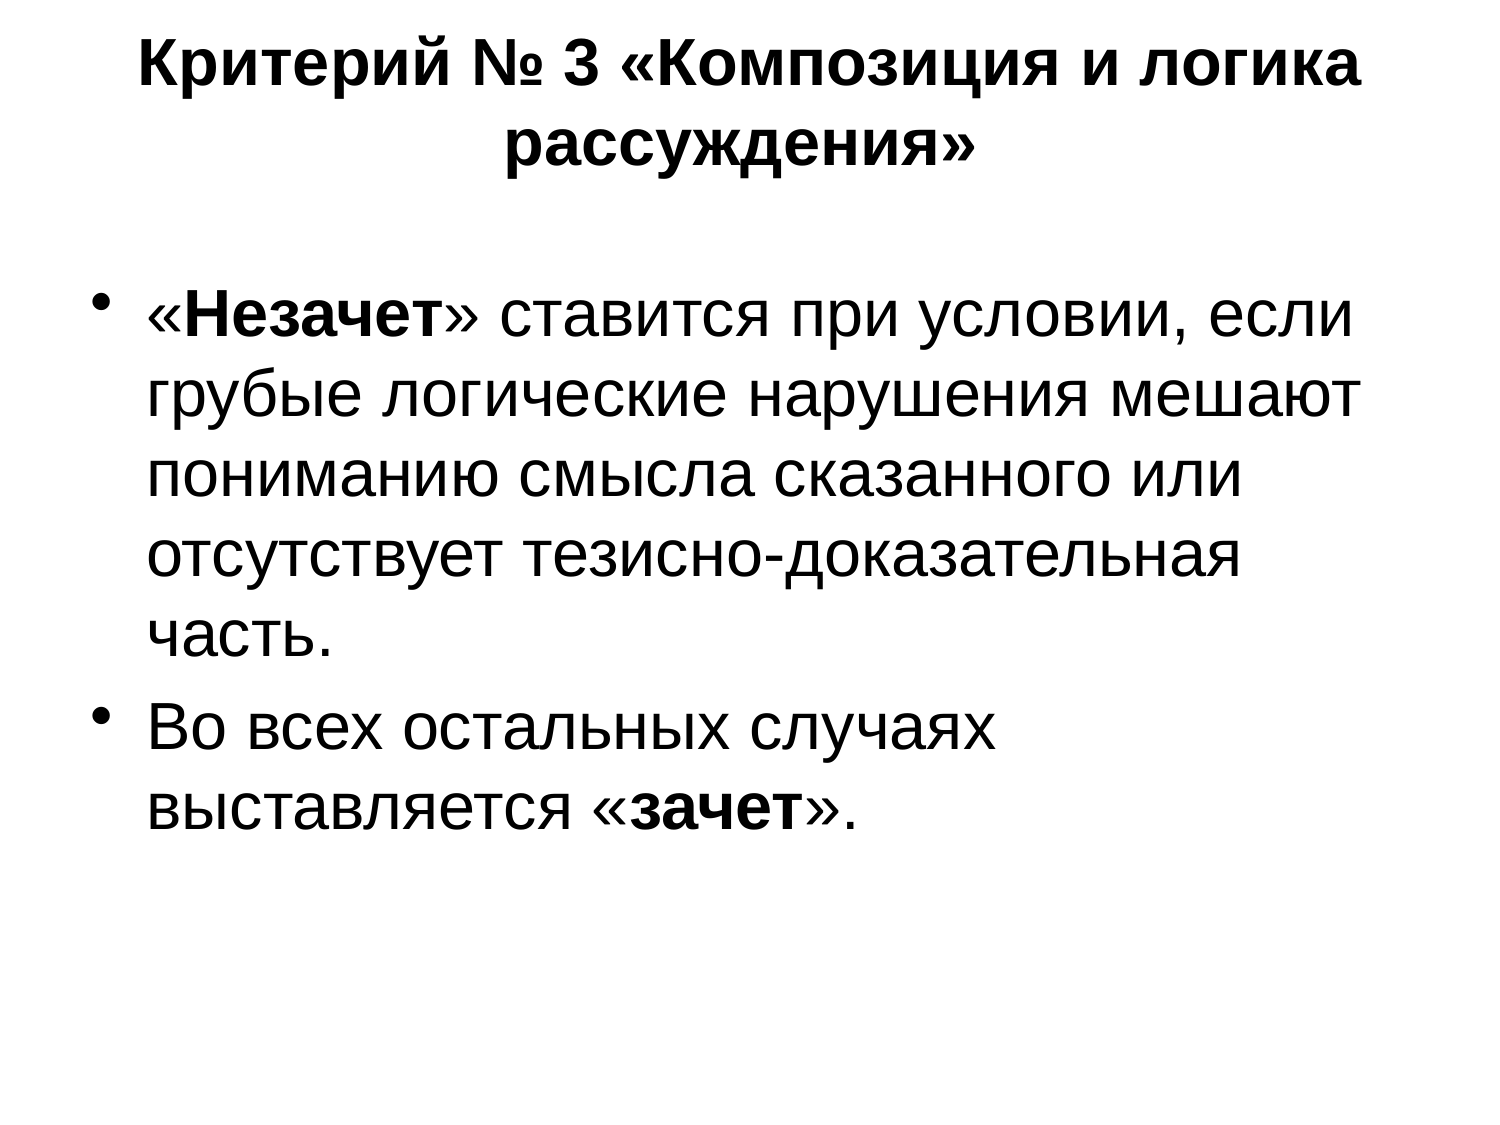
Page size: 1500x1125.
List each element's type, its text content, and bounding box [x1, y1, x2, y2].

title Критерий № 3 «Композиция и логика рассуждения» [74, 44, 1426, 233]
list «Незачет» ставится при условии, если грубые логические нарушения мешают пониманию смысла сказанного или отсутствует тезисно-доказательная часть. Во всех остальных случаях выставляется «зачет». [74, 262, 1426, 1006]
